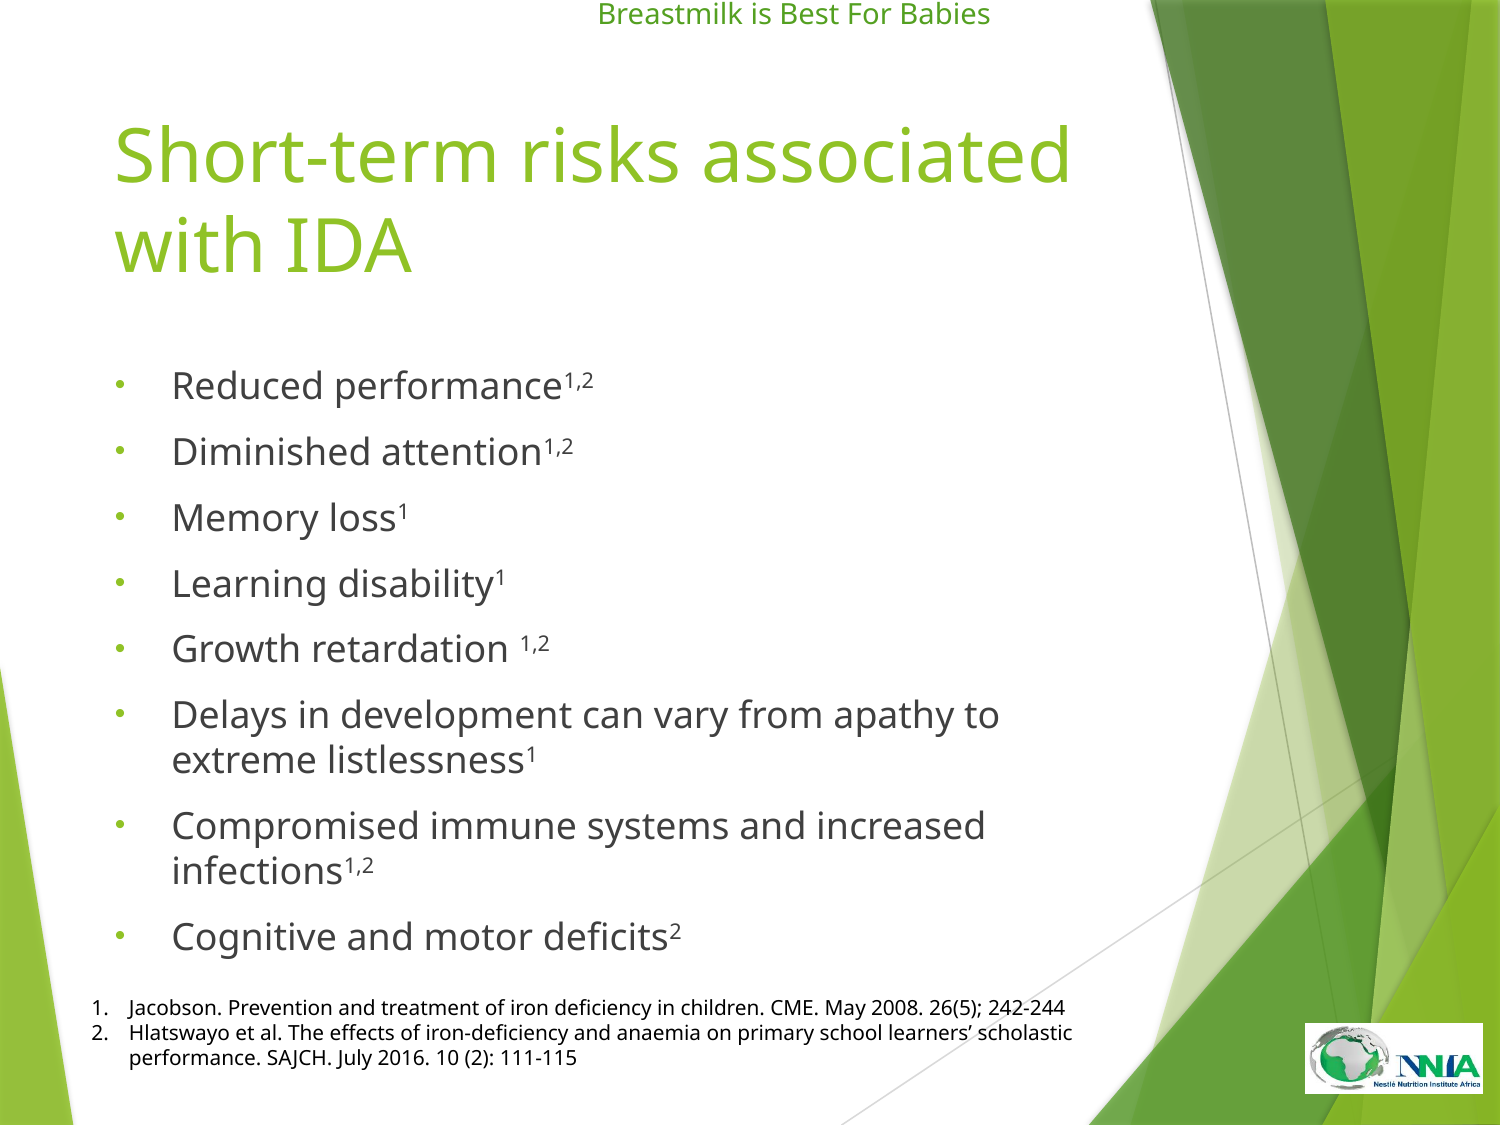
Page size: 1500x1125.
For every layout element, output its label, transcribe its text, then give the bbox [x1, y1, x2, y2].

picture [1305, 1023, 1483, 1094]
text_box Jacobson. Prevention and treatment of iron deficiency in children. CME. May 2008. 26(5); 242-244 Hlatswayo et al. The effects of iron-deficiency and anaemia on primary school learners’ scholastic performance. SAJCH. July 2016. 10 (2): 111-115 [76, 986, 1199, 1125]
list Reduced performance1,2 Diminished attention1,2 Memory loss1 Learning disability1 Growth retardation 1,2 Delays in development can vary from apathy to extreme listlessness1 Compromised immune systems and increased infections1,2 Cognitive and motor deficits2 [99, 354, 1142, 986]
title Short-term risks associated with IDA [99, 99, 1142, 317]
